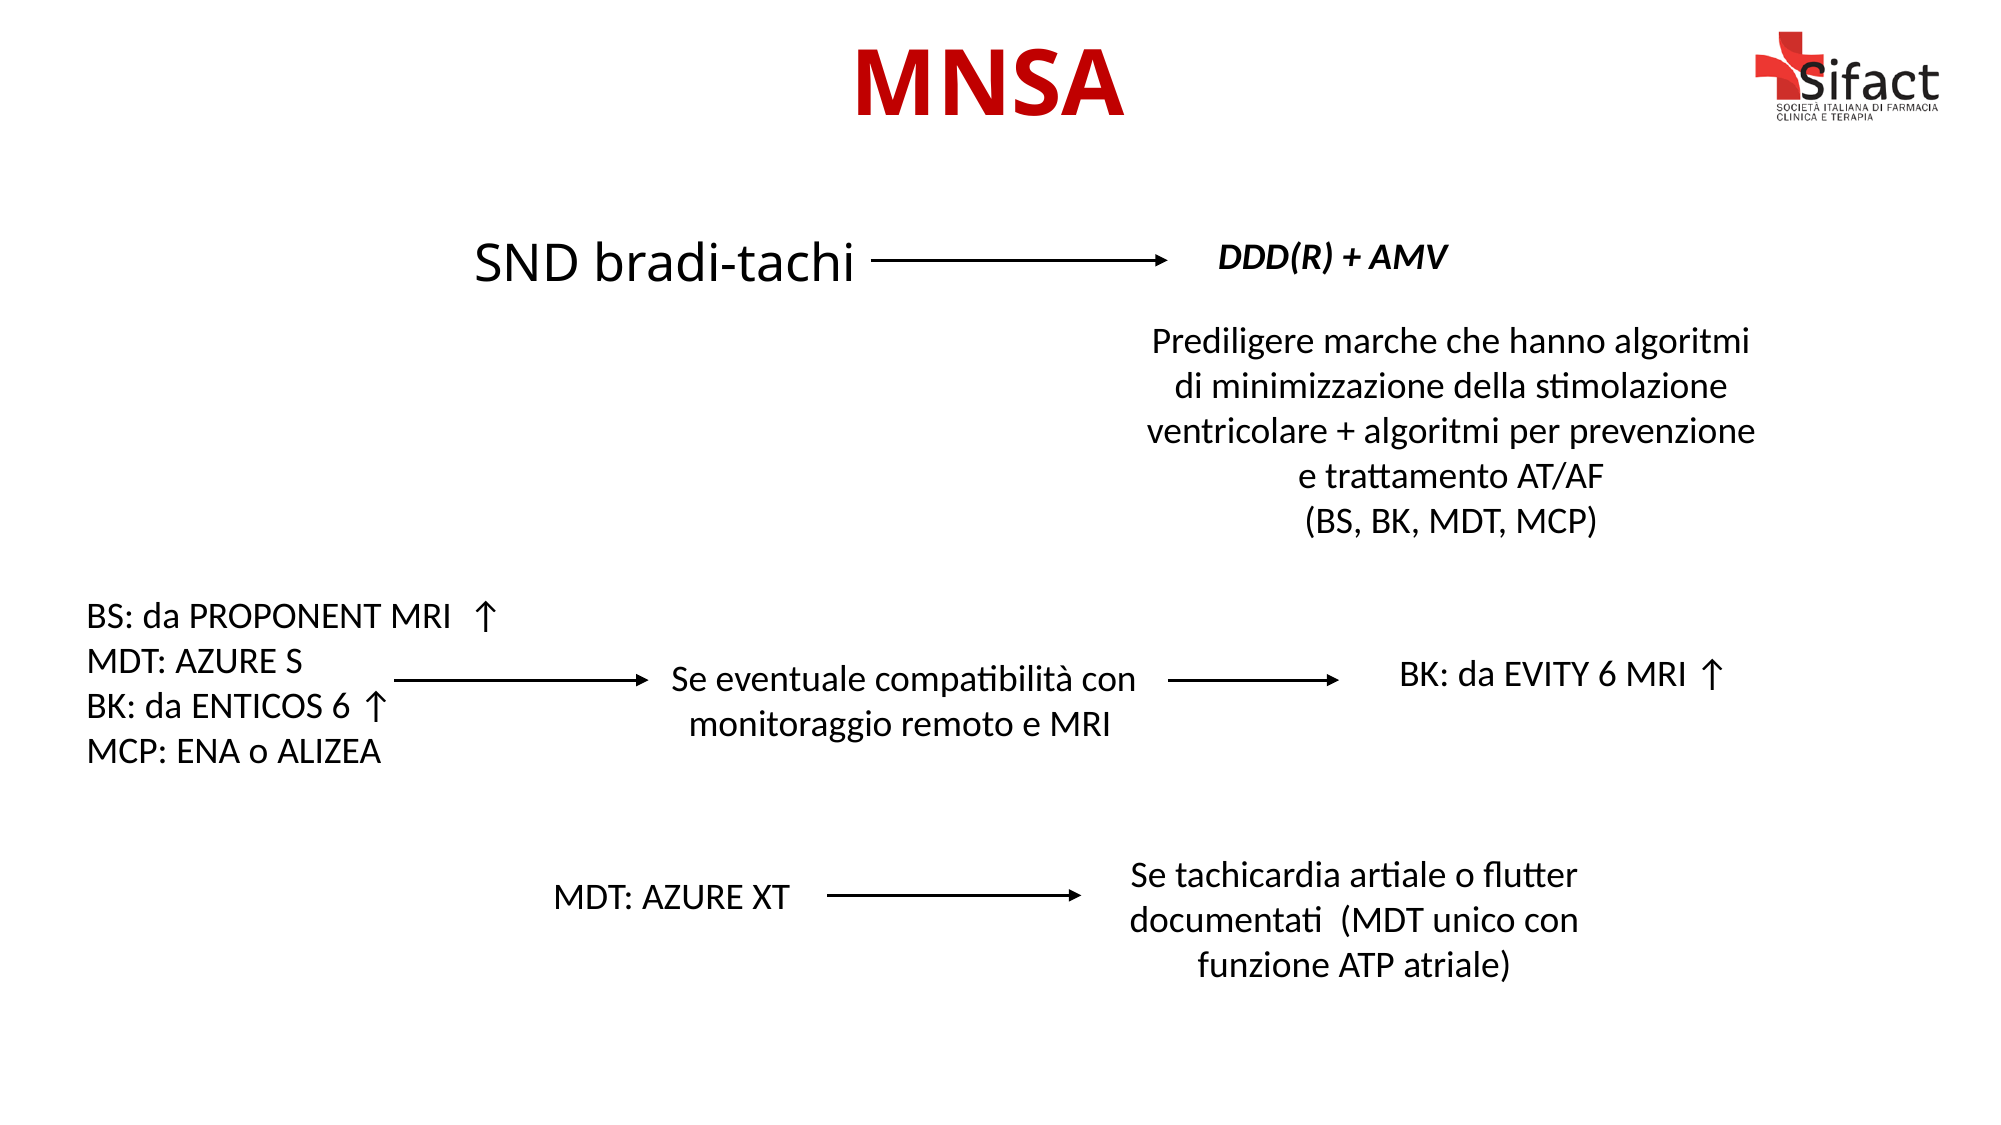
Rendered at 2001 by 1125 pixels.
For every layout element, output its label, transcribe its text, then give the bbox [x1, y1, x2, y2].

text_box BK: da EVITY 6 MRI ↑ [1384, 641, 1814, 702]
text_box Se tachicardia artiale o flutter documentati (MDT unico con funzione ATP atriale) [1070, 842, 1640, 993]
text_box Prediligere marche che hanno algoritmi di minimizzazione della stimolazione ventricolare + algoritmi per prevenzione e trattamento AT/AF (BS, BK, MDT, MCP) [1131, 308, 1772, 548]
text_box MDT: AZURE XT [538, 865, 989, 925]
text_box DDD(R) + AMV [1184, 224, 1481, 285]
title MNSA [125, 0, 1851, 195]
text_box Se eventuale compatibilità con monitoraggio remoto e MRI [615, 646, 1185, 752]
picture [1745, 22, 1943, 125]
text_box BS: da PROPONENT MRI ↑ MDT: AZURE S BK: da ENTICOS 6 ↑ MCP: ENA o ALIZEA [71, 583, 522, 779]
text_box SND bradi-tachi [440, 221, 891, 299]
